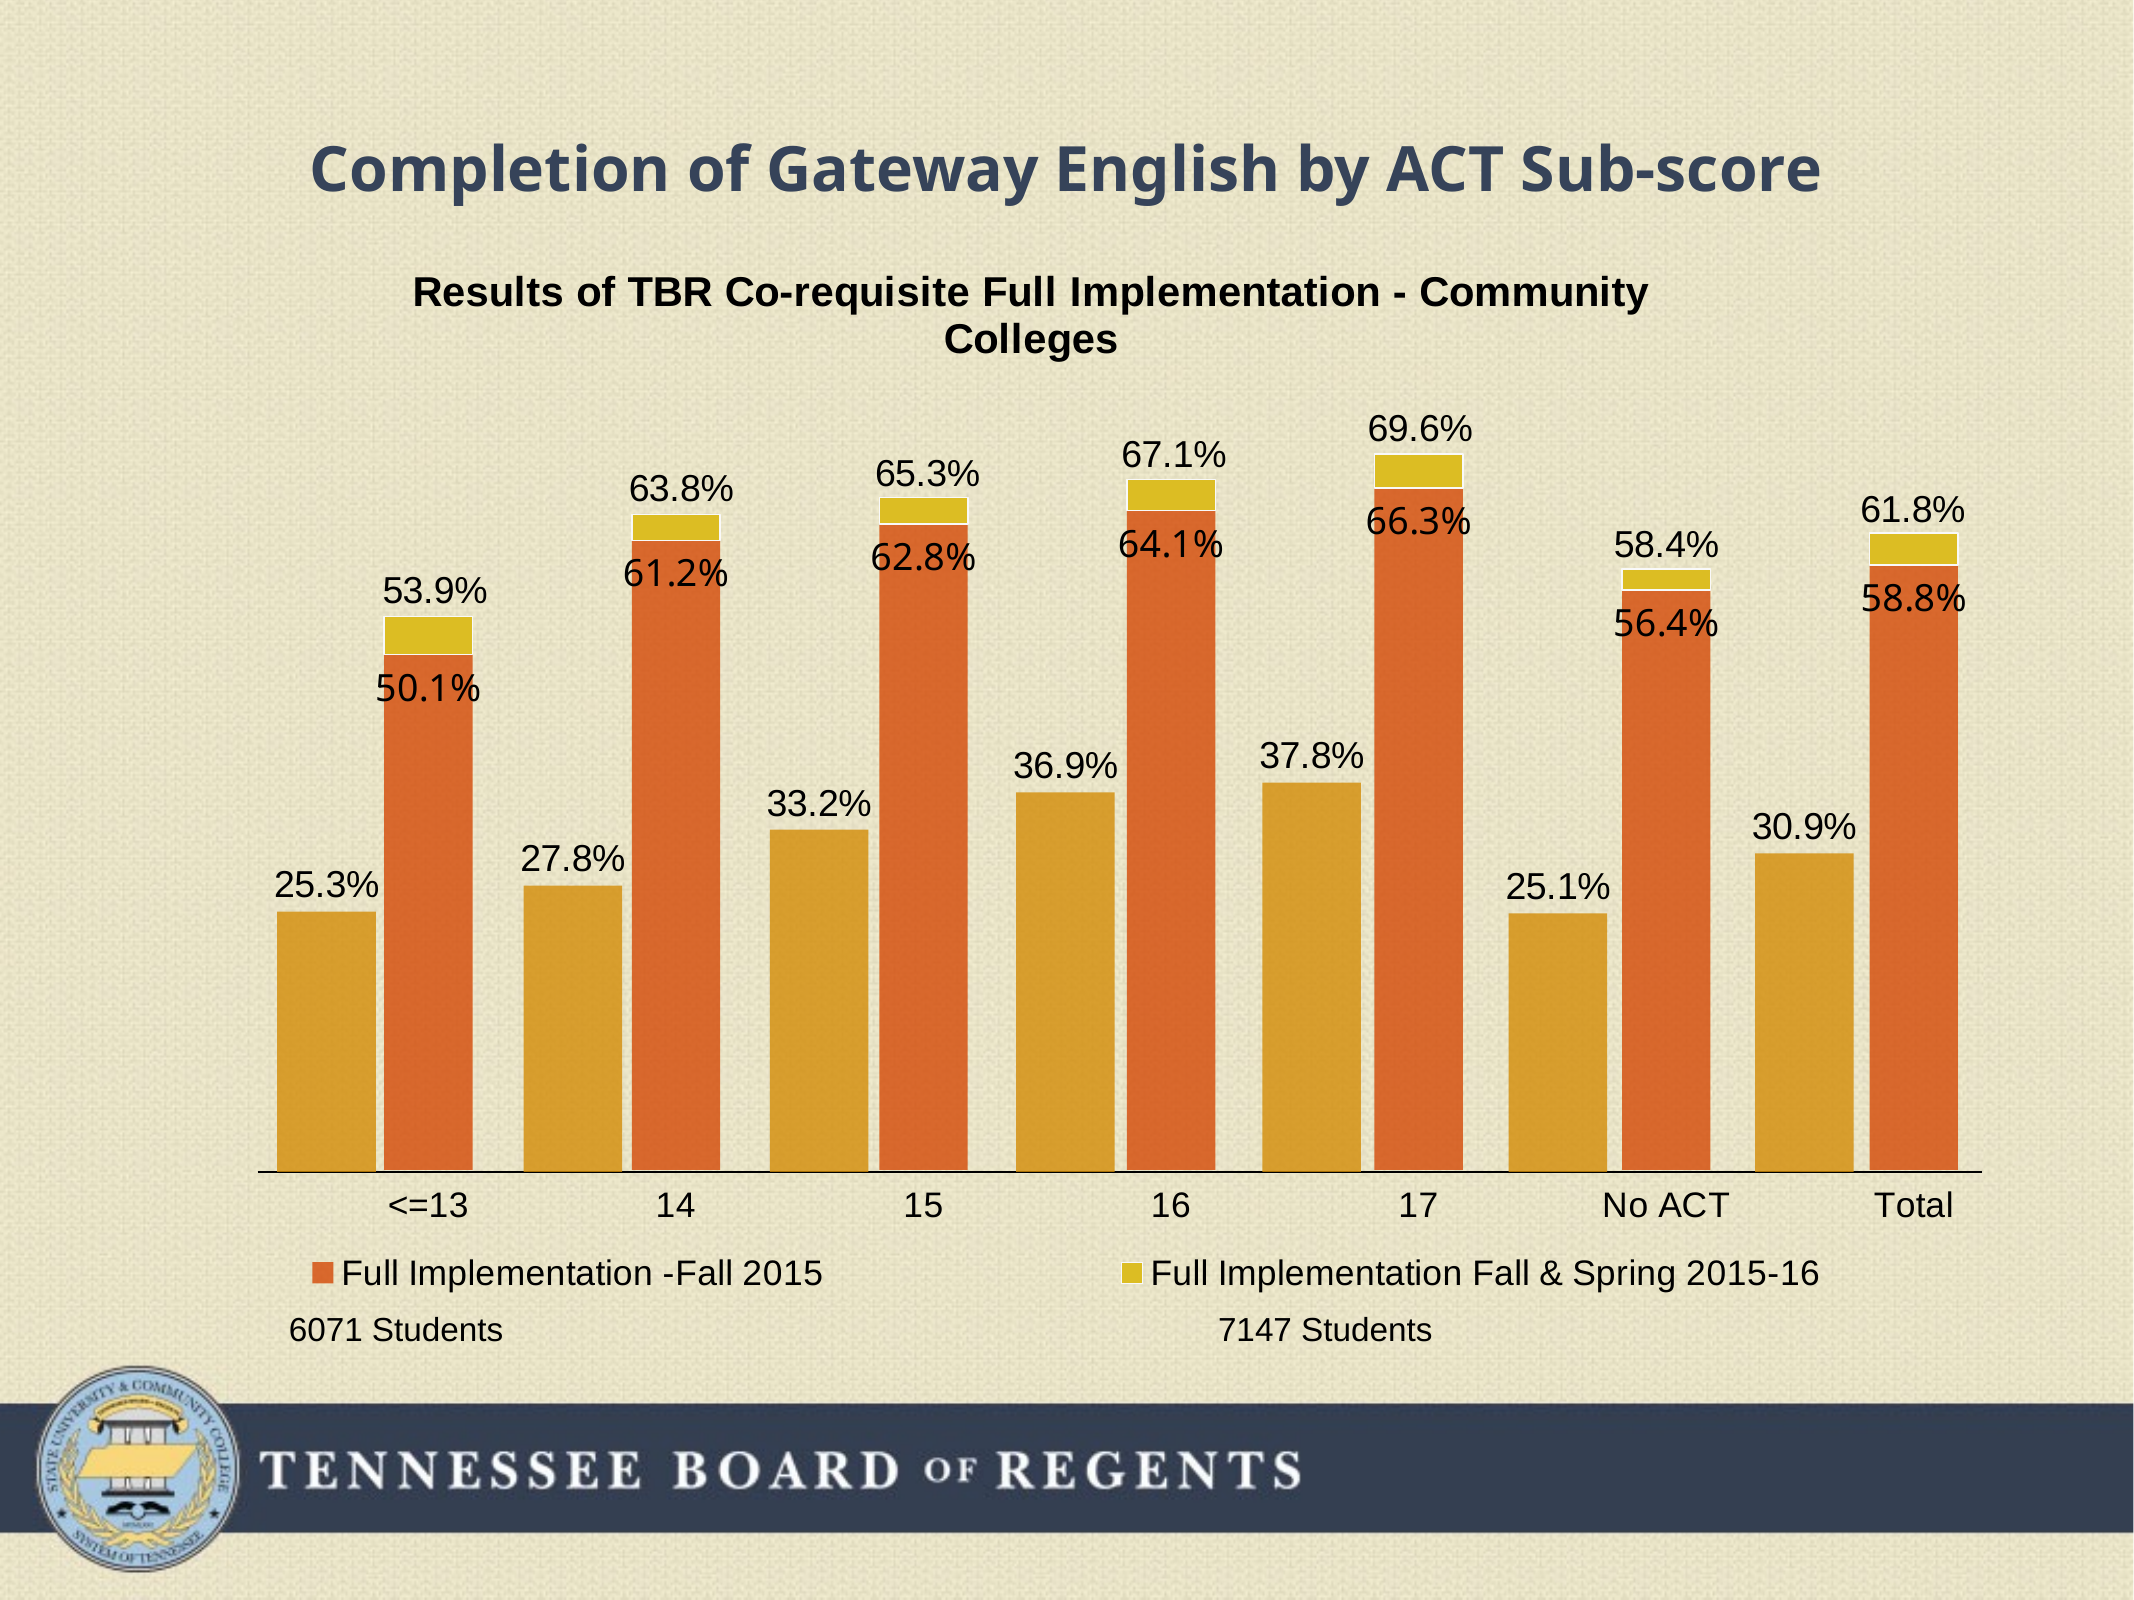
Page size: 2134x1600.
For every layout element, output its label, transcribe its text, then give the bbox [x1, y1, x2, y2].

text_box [26, 256, 2108, 1303]
picture [0, 0, 2134, 1600]
text_box 7147 Students [1209, 1307, 1442, 1357]
title Completion of Gateway English by ACT Sub-score [106, 37, 2028, 249]
text_box 6071 Students [280, 1307, 513, 1357]
